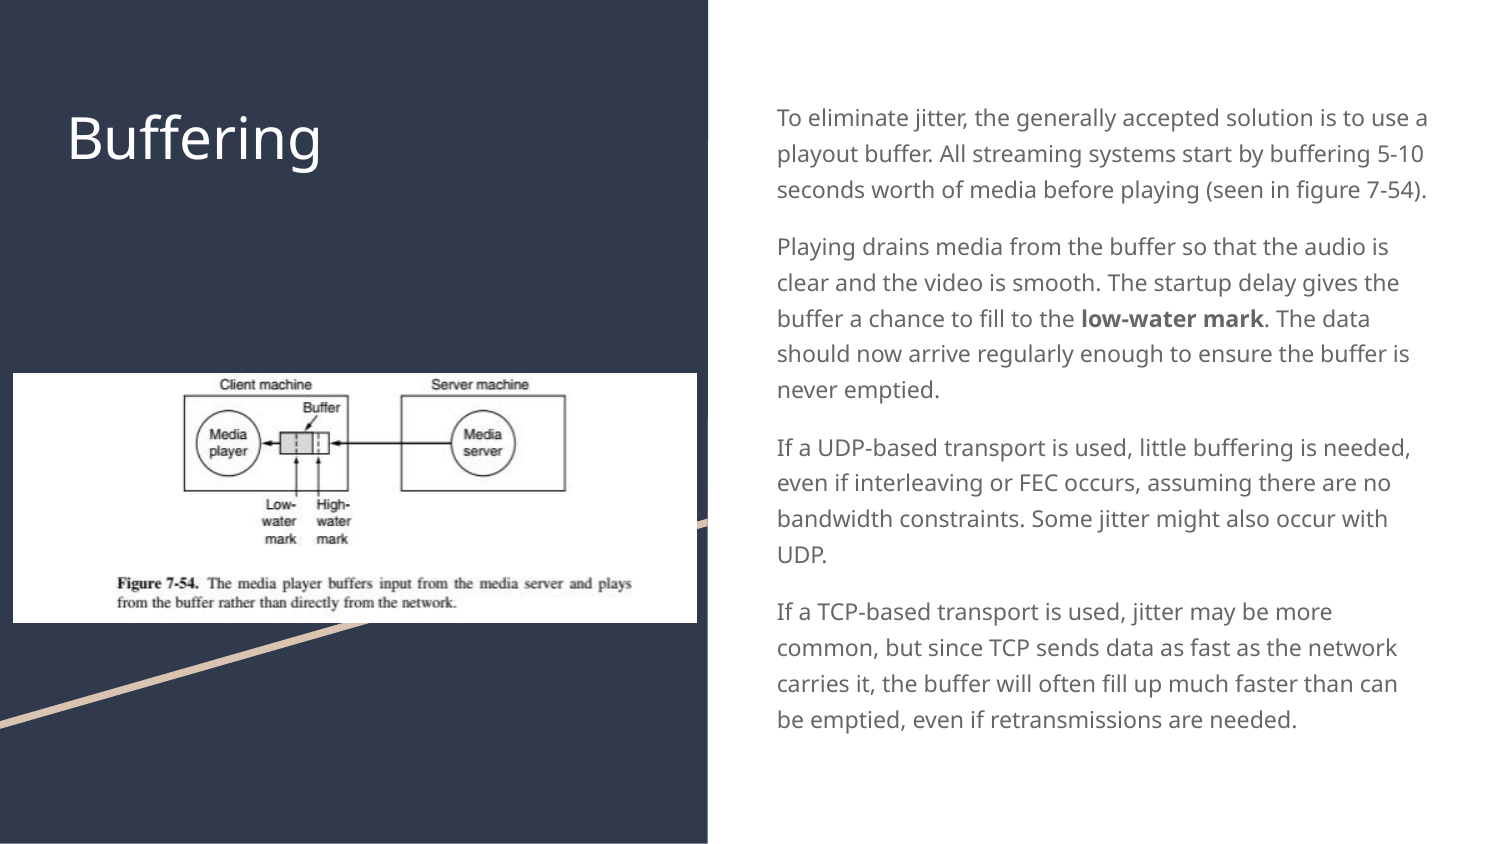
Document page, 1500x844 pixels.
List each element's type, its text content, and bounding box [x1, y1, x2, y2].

list To eliminate jitter, the generally accepted solution is to use a playout buffer. All streaming systems start by buffering 5-10 seconds worth of media before playing (seen in figure 7-54). Playing drains media from the buffer so that the audio is clear and the video is smooth. The startup delay gives the buffer a chance to fill to the low-water mark. The data should now arrive regularly enough to ensure the buffer is never emptied. If a UDP-based transport is used, little buffering is needed, even if interleaving or FEC occurs, assuming there are no bandwidth constraints. Some jitter might also occur with UDP. If a TCP-based transport is used, jitter may be more common, but since TCP sends data as fast as the network carries it, the buffer will often fill up much faster than can be emptied, even if retransmissions are needed. [761, 82, 1446, 755]
title Buffering [51, 82, 660, 372]
picture [13, 373, 698, 623]
